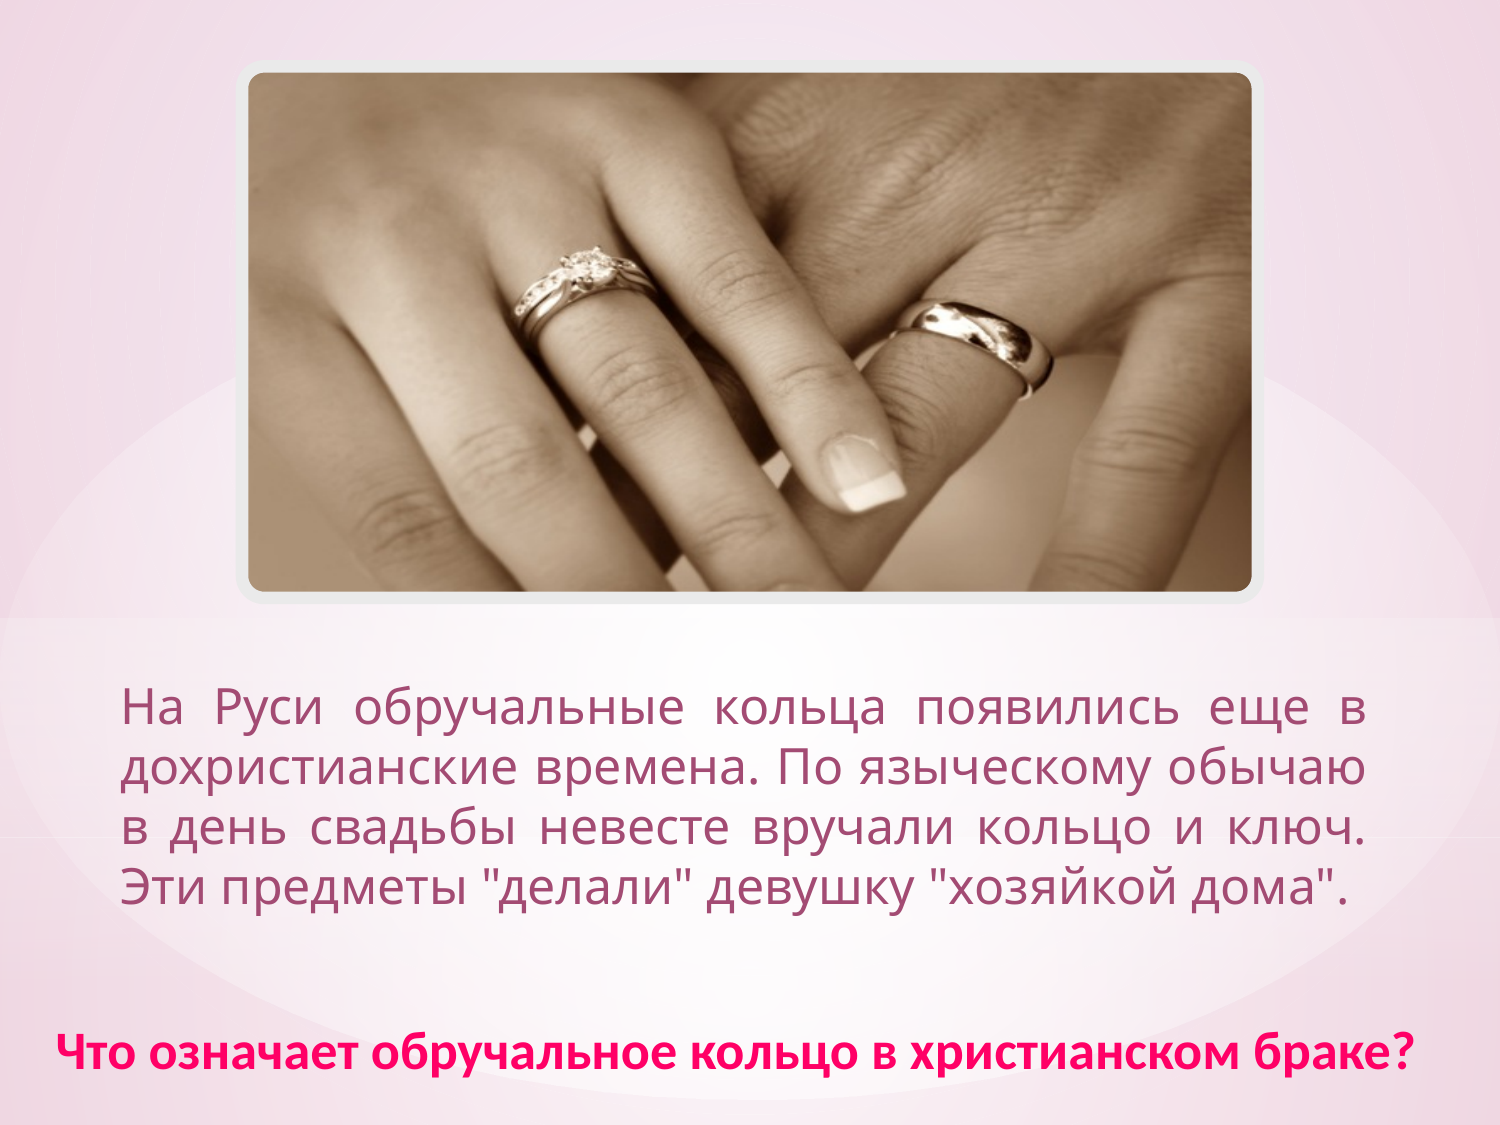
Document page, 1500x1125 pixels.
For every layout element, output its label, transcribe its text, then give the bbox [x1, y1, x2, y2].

text_box На Руси обручальные кольца появились еще в дохристианские времена. По языческому обычаю в день свадьбы невесте вручали кольцо и ключ. Эти предметы "делали" девушку "хозяйкой дома". [105, 666, 1383, 922]
text_box Что означает обручальное кольцо в христианском браке? [40, 1007, 1446, 1088]
picture [241, 66, 1259, 599]
